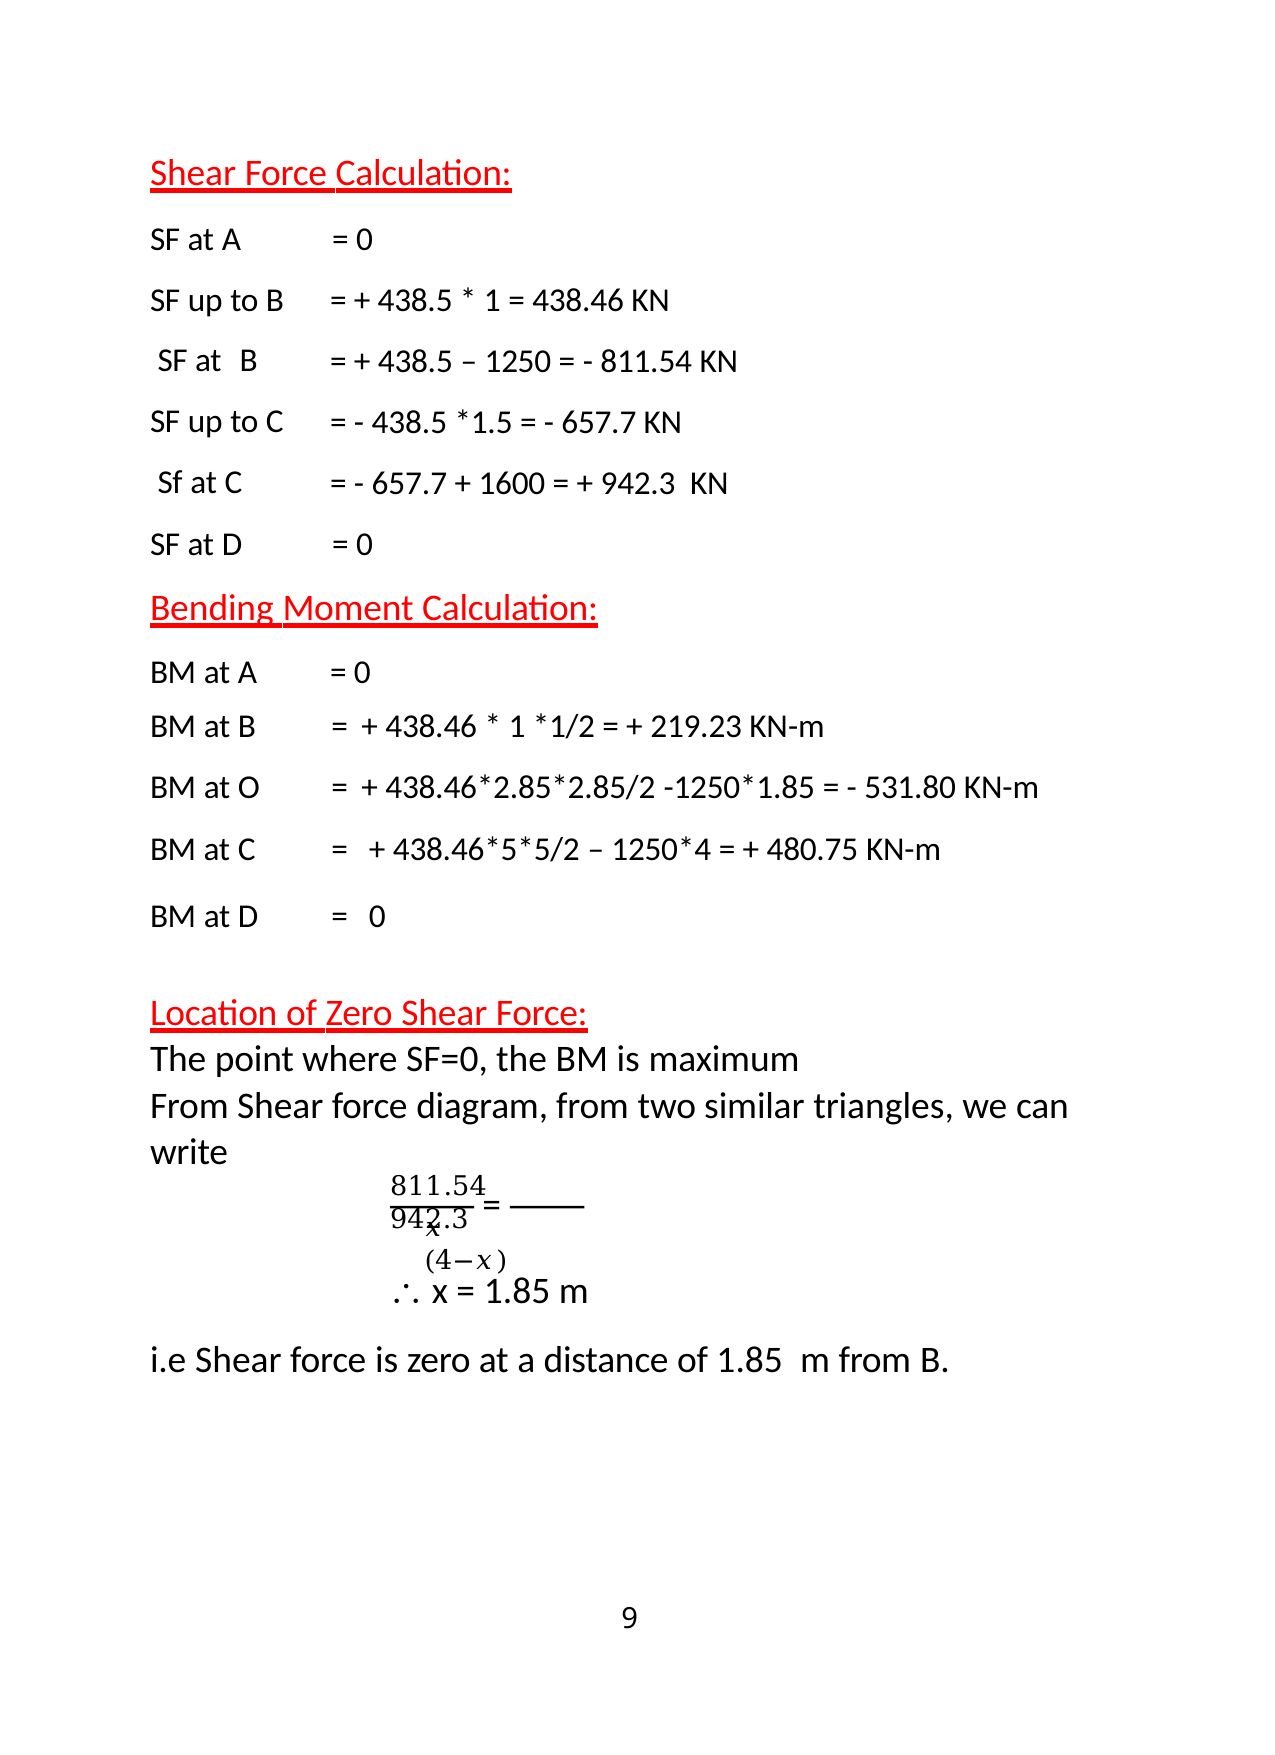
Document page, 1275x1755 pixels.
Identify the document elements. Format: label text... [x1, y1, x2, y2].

table_cell = [295, 830, 354, 891]
table_cell BM at B [145, 694, 295, 768]
table_cell + 438.46 * 1 *1/2 = + 219.23 KN-m [354, 694, 1052, 768]
text_box = + 438.5 * 1 = 438.46 KN = + 438.5 – 1250 = - 811.54 KN = - 438.5 *1.5 = - 657.7 KN = - 657.7 + 1600 = + 942.3 KN [327, 255, 745, 501]
text_box 𝑥 (4−𝑥) [421, 1207, 587, 1240]
table_cell = [295, 694, 354, 768]
text_box SF up to B SF at B SF up to C Sf at C [147, 255, 287, 500]
table_cell BM at D [145, 891, 295, 938]
table_cell 0 [354, 891, 1052, 938]
text_box [509, 1205, 585, 1209]
table_cell BM at O [145, 768, 295, 830]
text_box Shear Force Calculation: SF at A = 0 [147, 145, 519, 258]
table_cell + 438.46*5*5/2 – 1250*4 = + 480.75 KN-m [354, 830, 1052, 891]
text_box Location of Zero Shear Force: The point where SF=0, the BM is maximum From Shear force diagram, from two similar triangles, we can write [147, 986, 1079, 1172]
text_box  x = 1.85 m i.e Shear force is zero at a distance of 1.85 m from B. [147, 1240, 958, 1380]
text_box 811.54 942.3 [387, 1166, 583, 1234]
slide_number 10 [615, 1604, 661, 1755]
text_box SF at D = 0 Bending Moment Calculation: [147, 501, 605, 628]
table_cell BM at C [145, 830, 295, 891]
table_cell + 438.46*2.85*2.85/2 -1250*1.85 = - 531.80 KN-m [354, 768, 1052, 830]
table_cell = [295, 768, 354, 830]
table_header = 0 [295, 660, 1052, 694]
table_header BM at A [145, 660, 295, 694]
table_cell = [295, 891, 354, 938]
